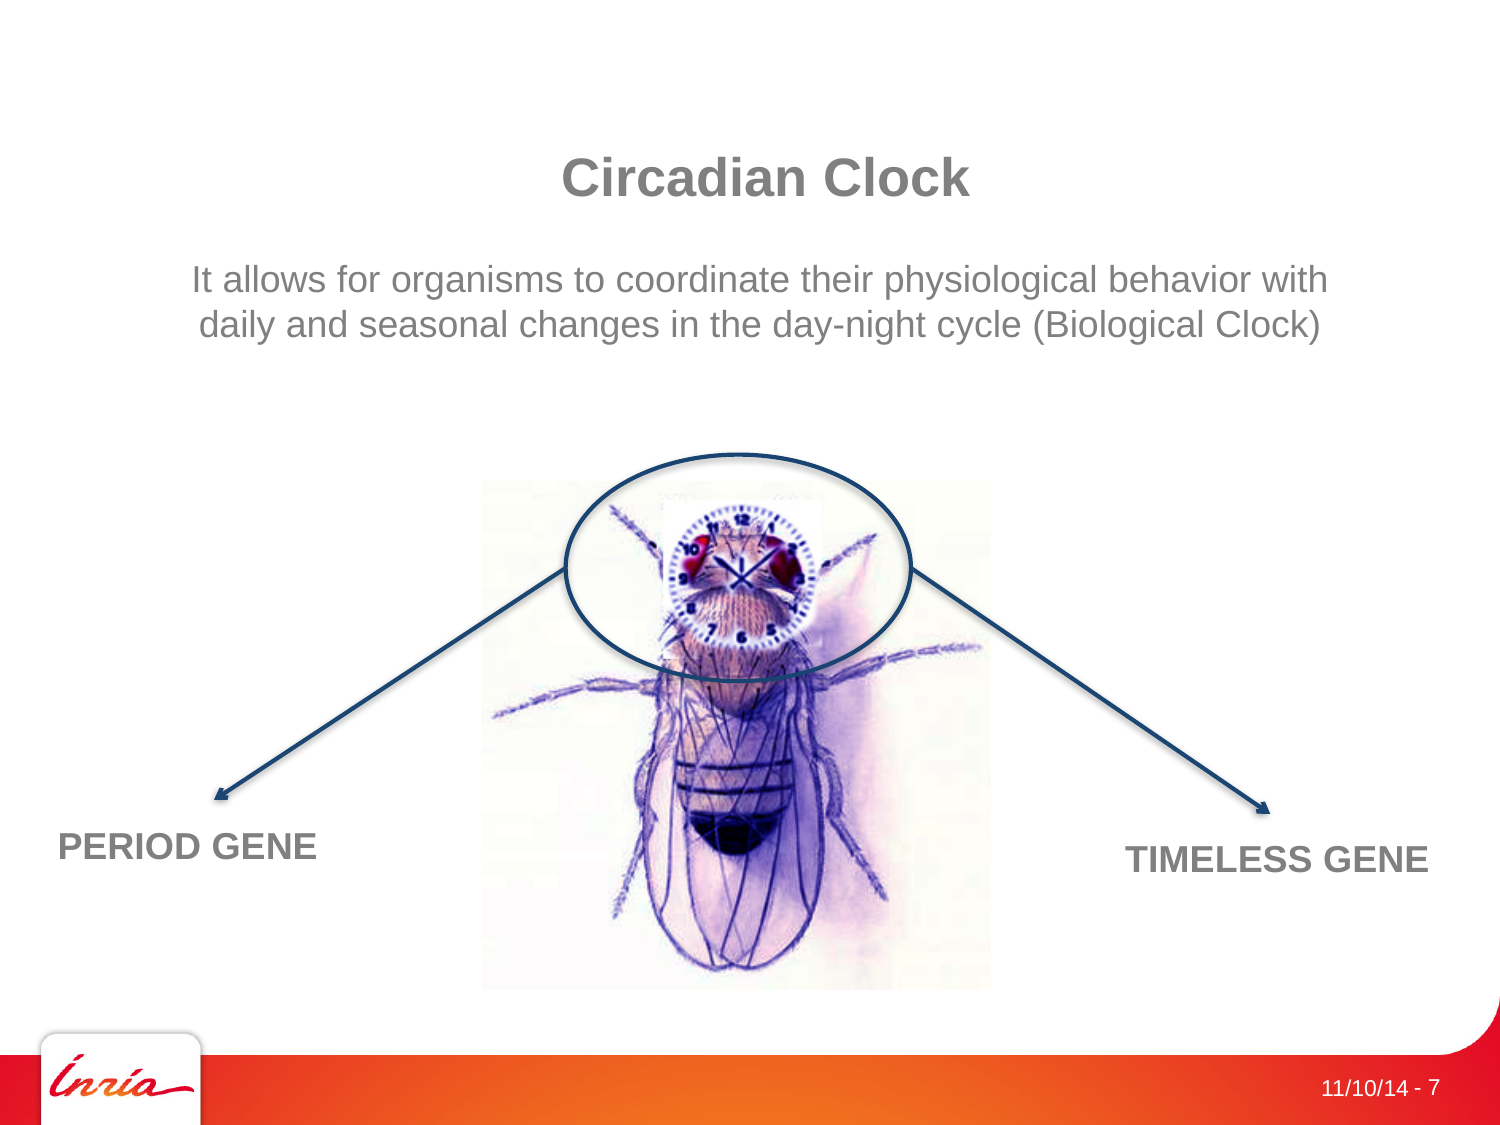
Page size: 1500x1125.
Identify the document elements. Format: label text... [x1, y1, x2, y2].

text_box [213, 567, 566, 801]
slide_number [1079, 1064, 1410, 1110]
picture [0, 480, 1500, 1125]
text_box It allows for organisms to coordinate their physiological behavior with daily and seasonal changes in the day-night cycle (Biological Clock) [167, 247, 1354, 353]
text_box [629, 453, 847, 479]
title Circadian Clock [147, 80, 1386, 269]
text_box PERIOD GENE [42, 814, 334, 875]
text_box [910, 567, 1271, 815]
text_box TIMELESS GENE [1110, 827, 1445, 888]
slide_number - 7 [1413, 1064, 1500, 1110]
